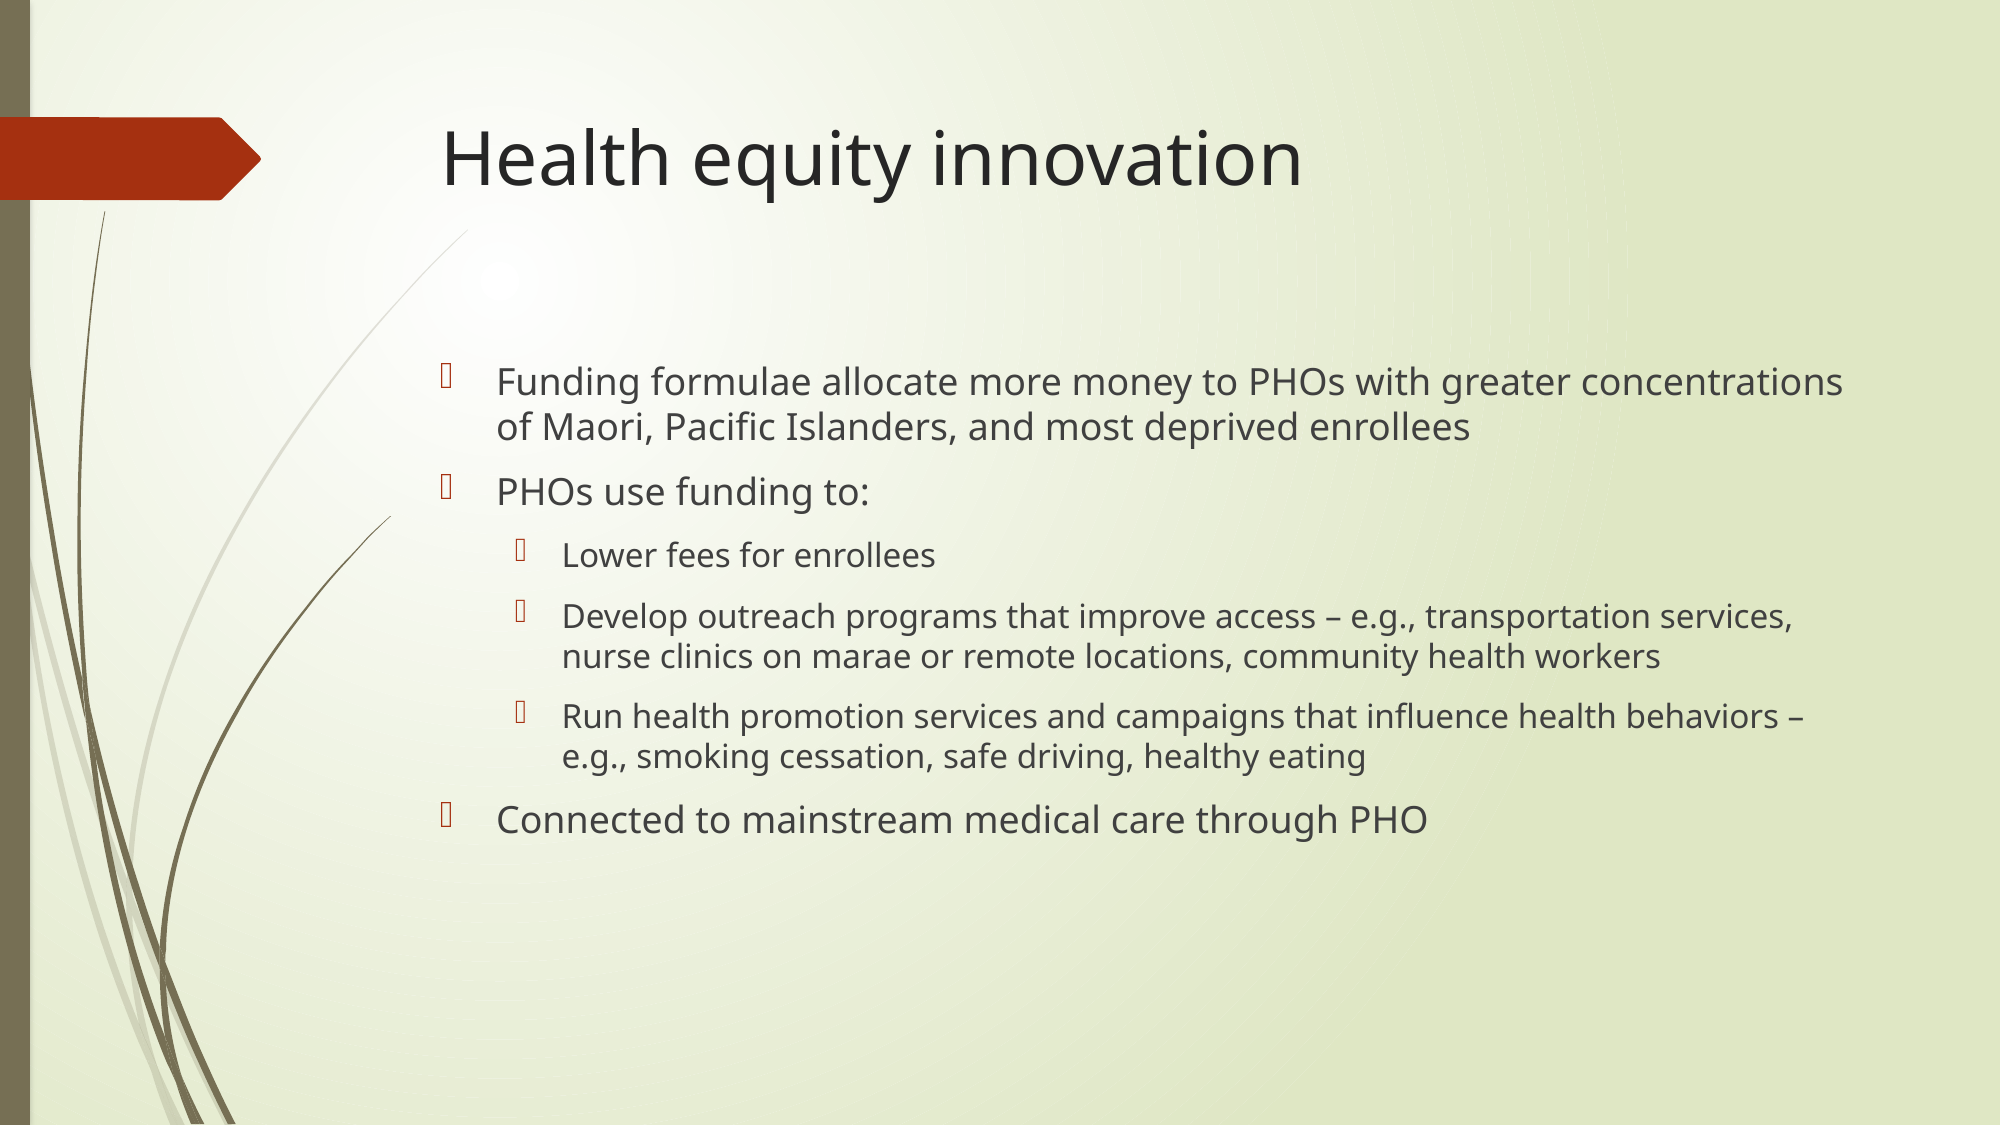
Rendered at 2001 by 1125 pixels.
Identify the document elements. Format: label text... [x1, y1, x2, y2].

title Health equity innovation [425, 102, 1888, 313]
list Funding formulae allocate more money to PHOs with greater concentrations of Maori, Pacific Islanders, and most deprived enrollees PHOs use funding to: Lower fees for enrollees Develop outreach programs that improve access – e.g., transportation services, nurse clinics on marae or remote locations, community health workers Run health promotion services and campaigns that influence health behaviors – e.g., smoking cessation, safe driving, healthy eating Connected to mainstream medical care through PHO [424, 350, 1888, 970]
